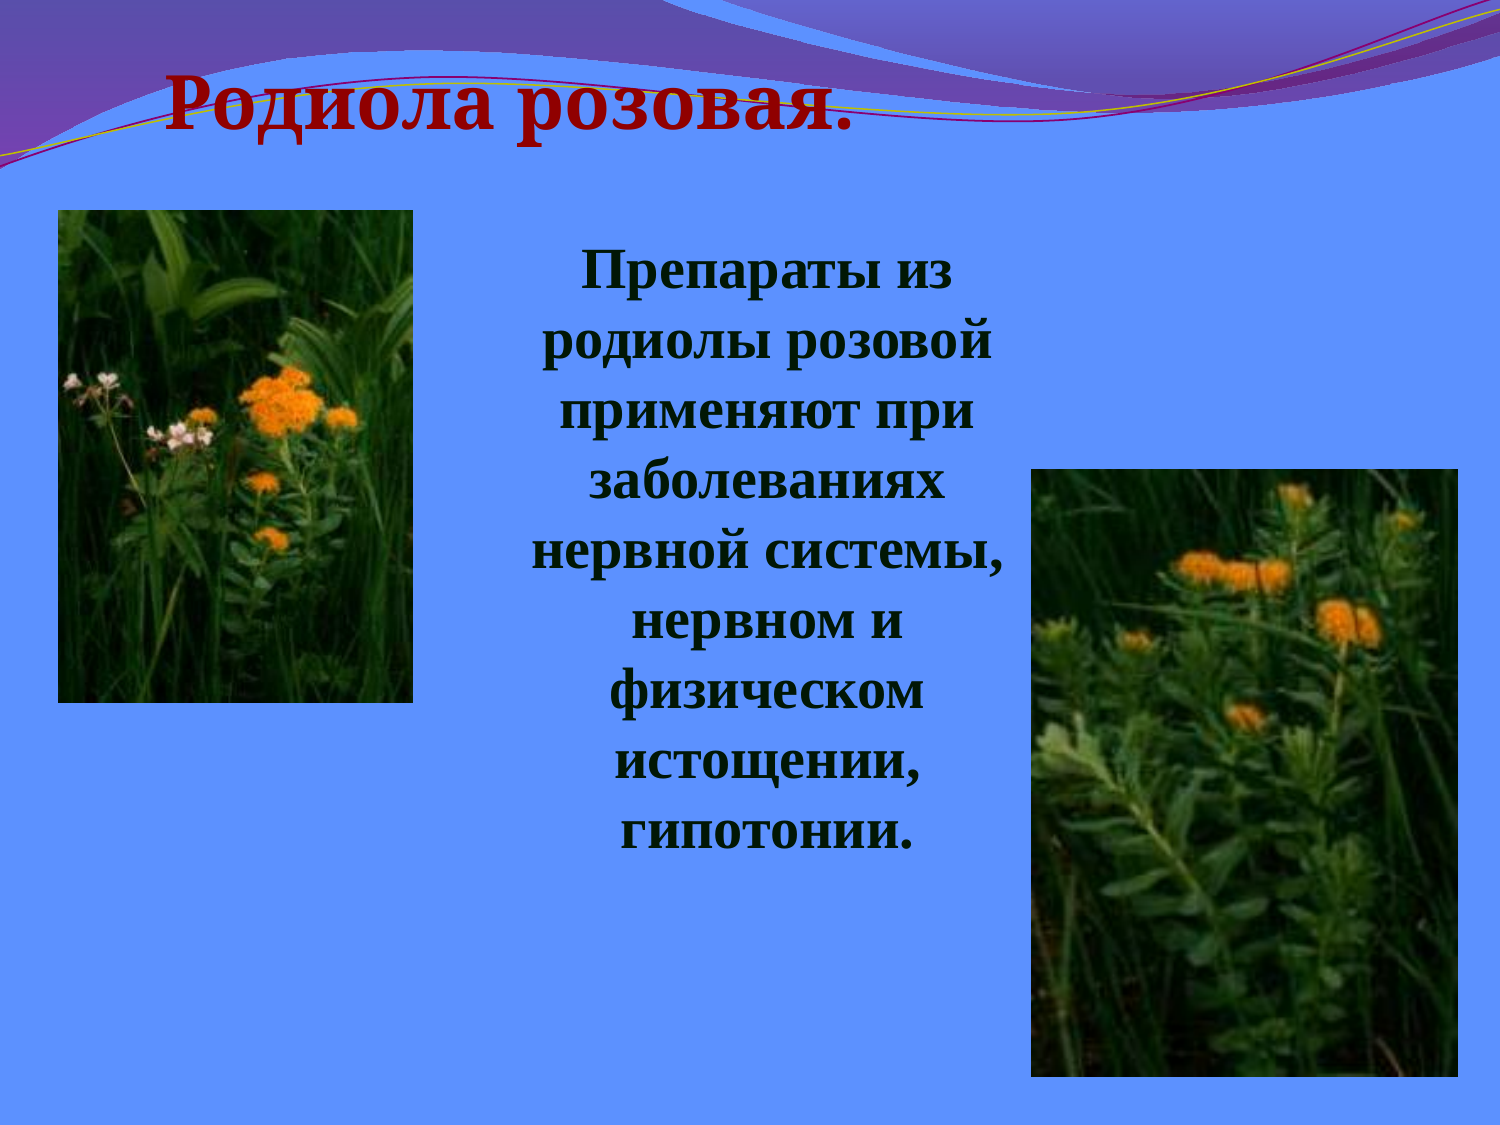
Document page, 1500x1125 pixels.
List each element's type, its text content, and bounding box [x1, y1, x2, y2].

picture [1030, 468, 1458, 1077]
text_box Препараты из родиолы розовой применяют при заболеваниях нервной системы, нервном и физическом истощении, гипотонии. [515, 223, 1020, 868]
picture [58, 210, 413, 704]
subtitle Родиола розовая. [116, 46, 880, 177]
